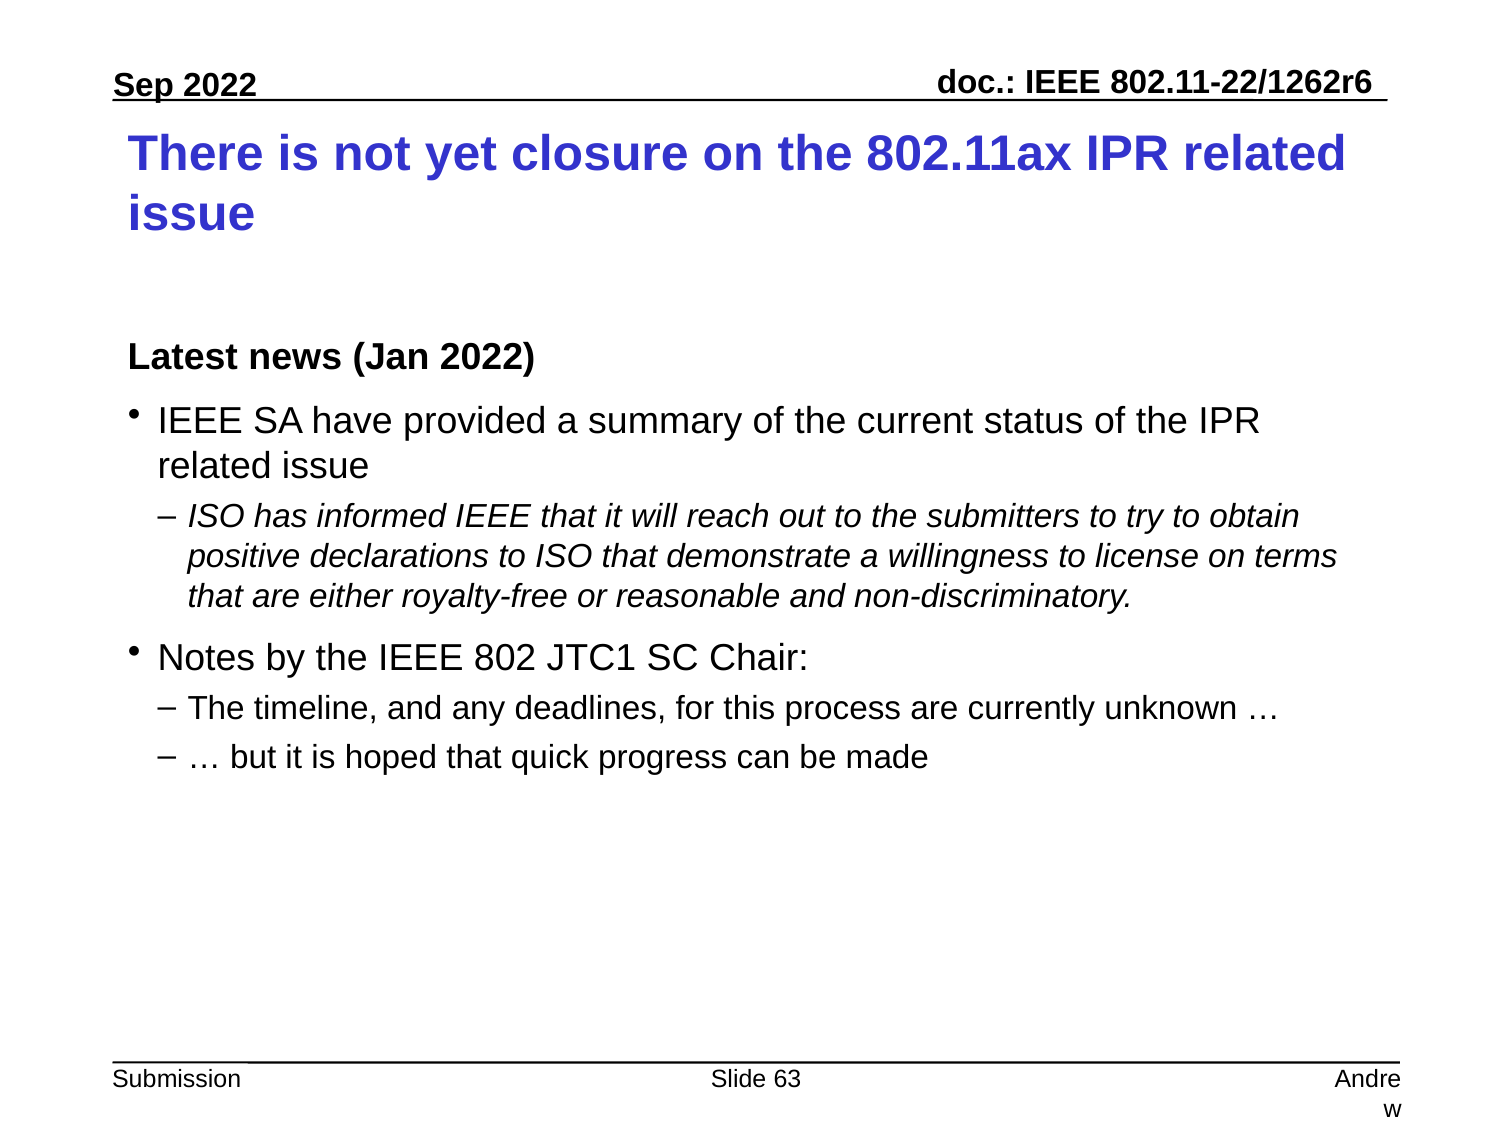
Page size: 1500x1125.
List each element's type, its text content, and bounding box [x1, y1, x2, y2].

slide_number Slide 63 [709, 1061, 803, 1093]
list Latest news (Jan 2022) IEEE SA have provided a summary of the current status of the IPR related issue ISO has informed IEEE that it will reach out to the submitters to try to obtain positive declarations to ISO that demonstrate a willingness to license on terms that are either royalty-free or reasonable and non-discriminatory. Notes by the IEEE 802 JTC1 SC Chair: The timeline, and any deadlines, for this process are currently unknown … … but it is hoped that quick progress can be made [112, 324, 1388, 1000]
footer Andrew Myles, Cisco [1320, 1061, 1402, 1093]
title There is not yet closure on the 802.11ax IPR related issue [112, 112, 1388, 288]
